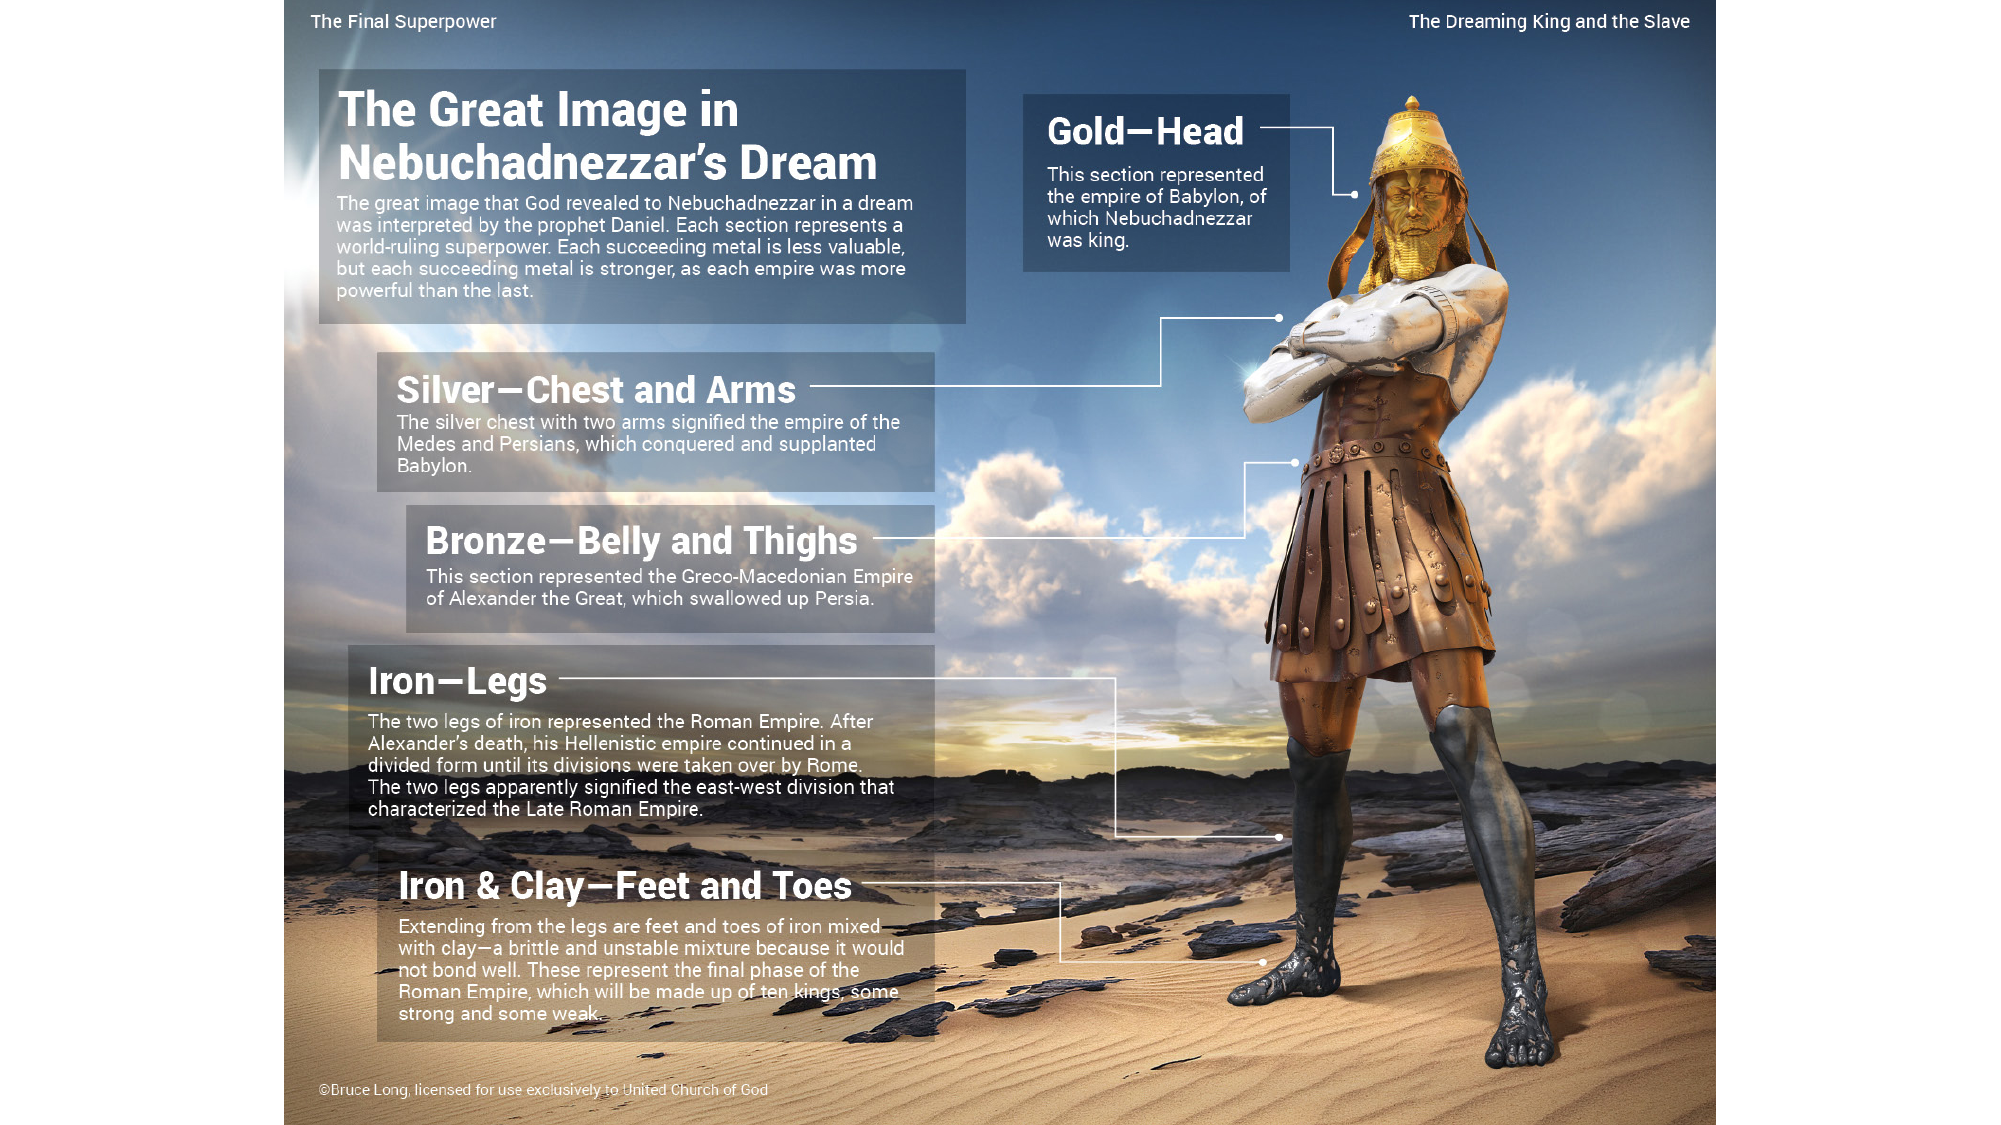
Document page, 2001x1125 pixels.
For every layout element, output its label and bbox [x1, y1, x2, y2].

picture [284, 0, 1716, 1125]
